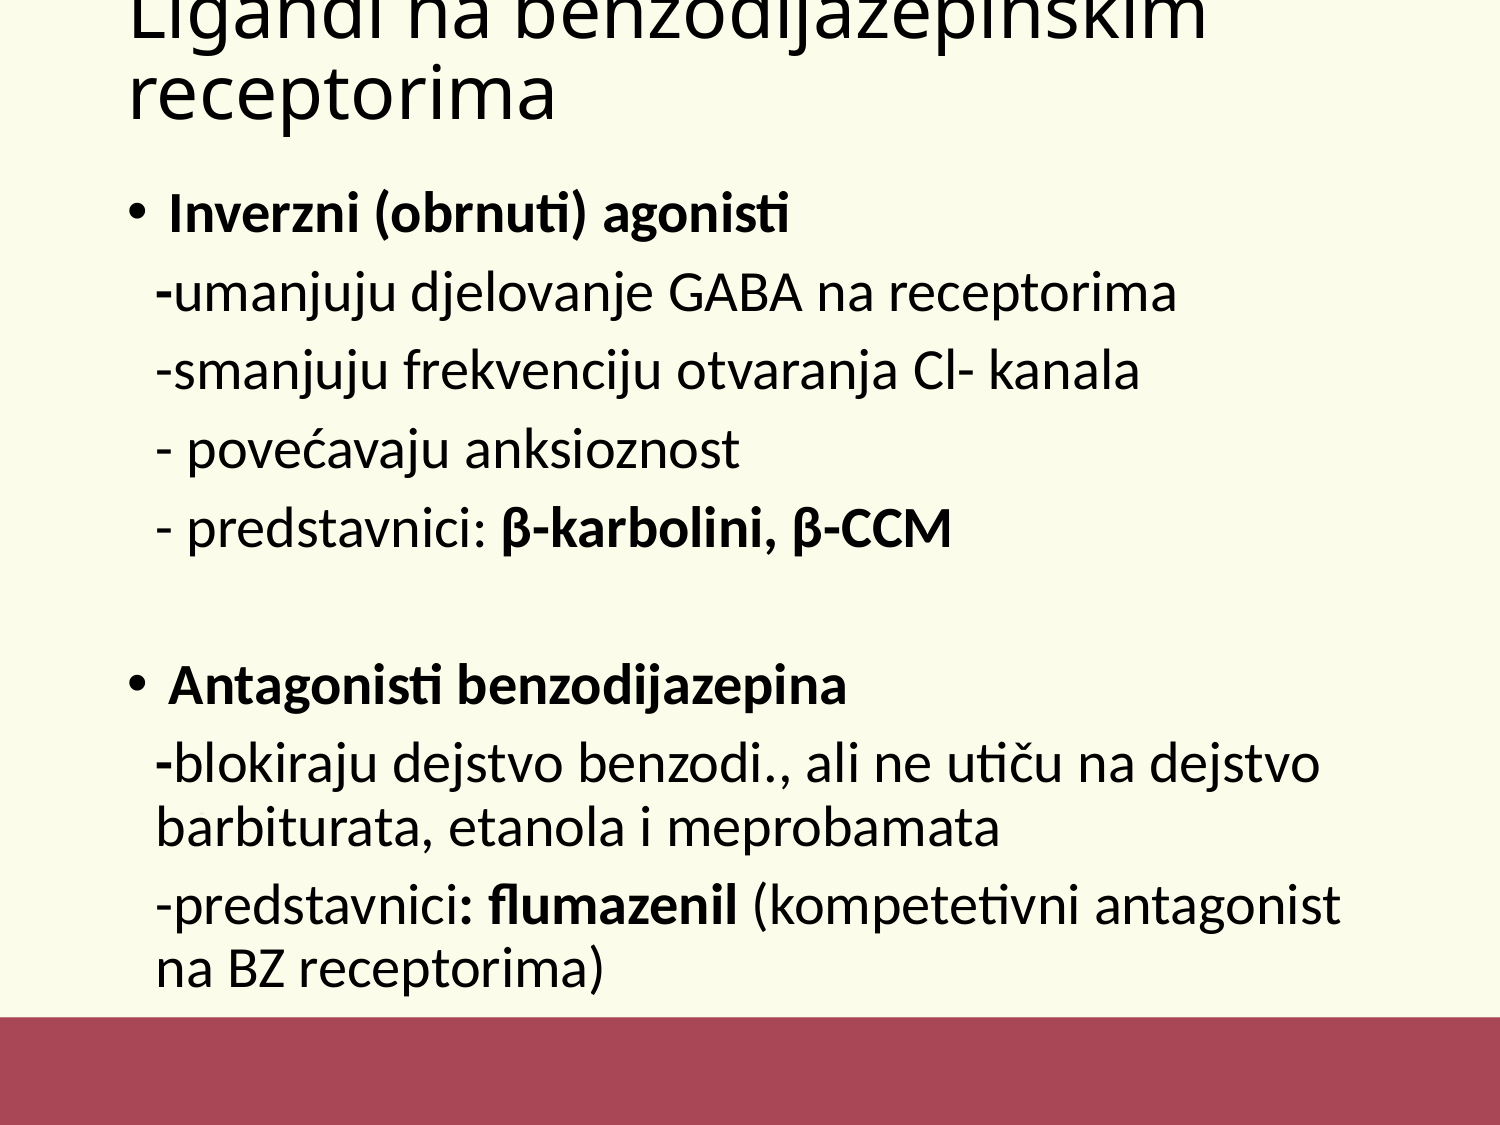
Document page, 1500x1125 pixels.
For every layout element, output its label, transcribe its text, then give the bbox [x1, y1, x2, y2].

title Ligandi na benzodijazepinskim receptorima [112, 37, 1388, 163]
picture [0, 0, 1500, 1125]
list Inverzni (obrnuti) agonisti -umanjuju djelovanje GABA na receptorima -smanjuju frekvenciju otvaranja Cl- kanala - povećavaju anksioznost - predstavnici: β-karbolini, β-CCM Antagonisti benzodijazepina -blokiraju dejstvo benzodi., ali ne utiču na dejstvo barbiturata, etanola i meprobamata -predstavnici: flumazenil (kompetetivni antagonist na BZ receptorima) [112, 174, 1388, 1000]
